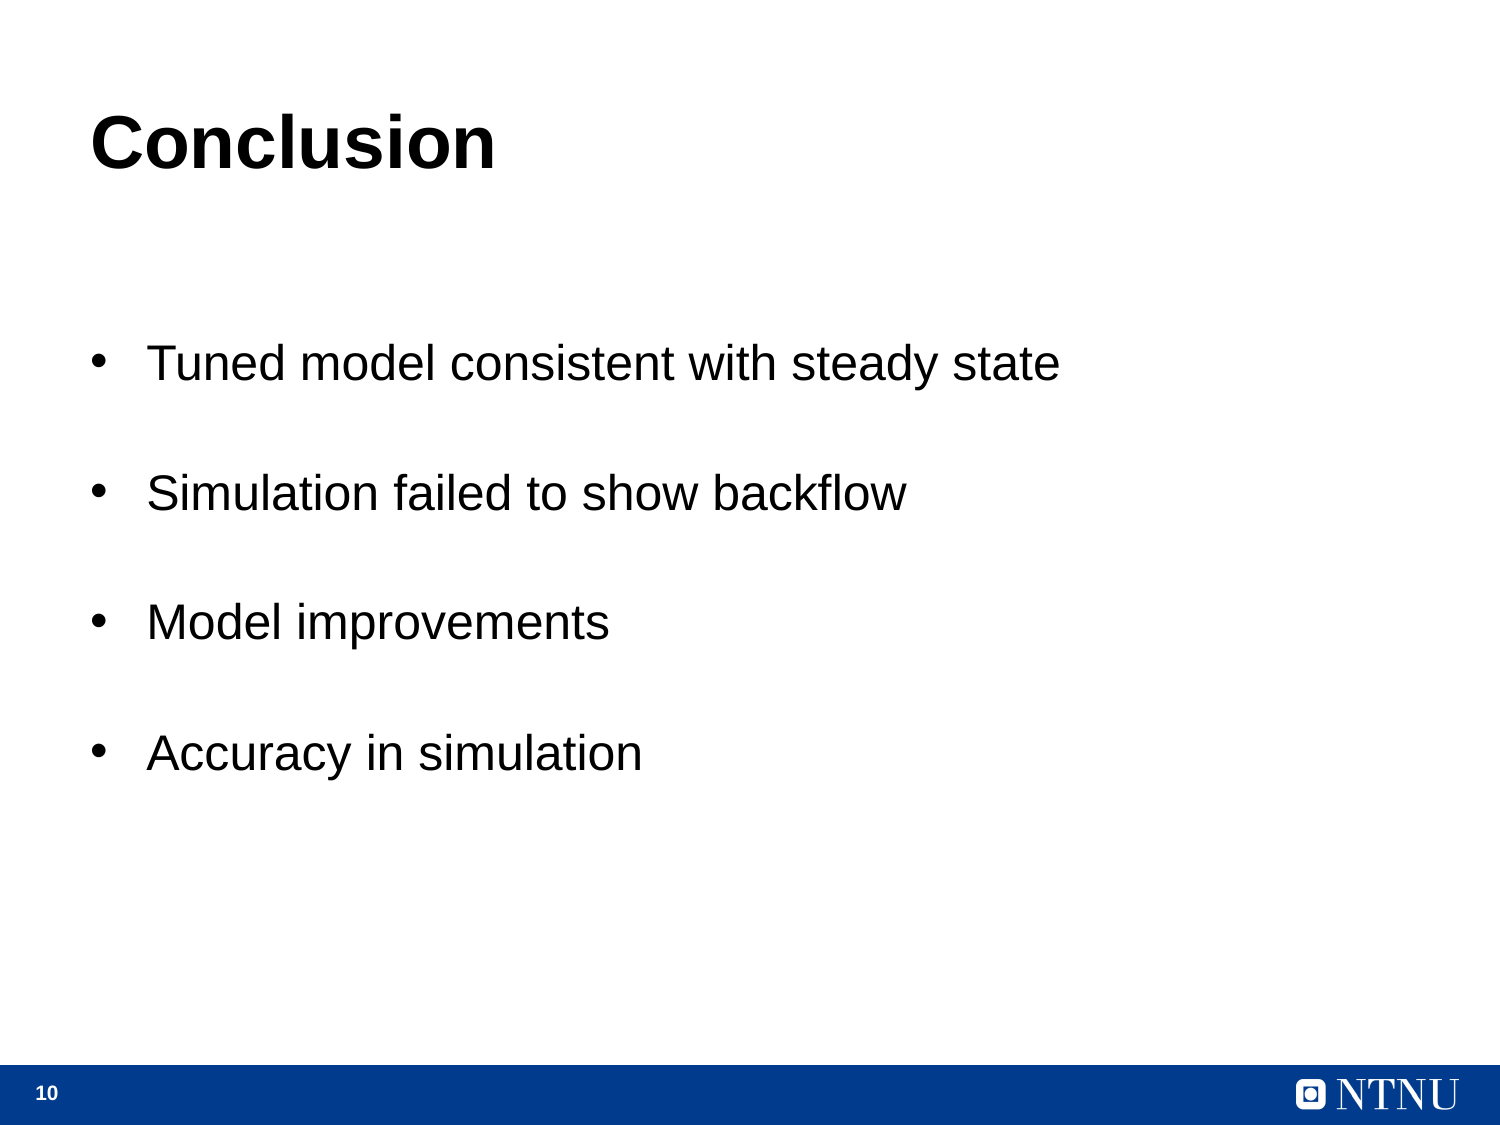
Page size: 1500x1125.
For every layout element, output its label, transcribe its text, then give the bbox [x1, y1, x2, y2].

list Tuned model consistent with steady state Simulation failed to show backflow Model improvements Accuracy in simulation [75, 262, 1425, 1005]
title Conclusion [75, 45, 1425, 233]
picture [0, 1065, 1500, 1125]
